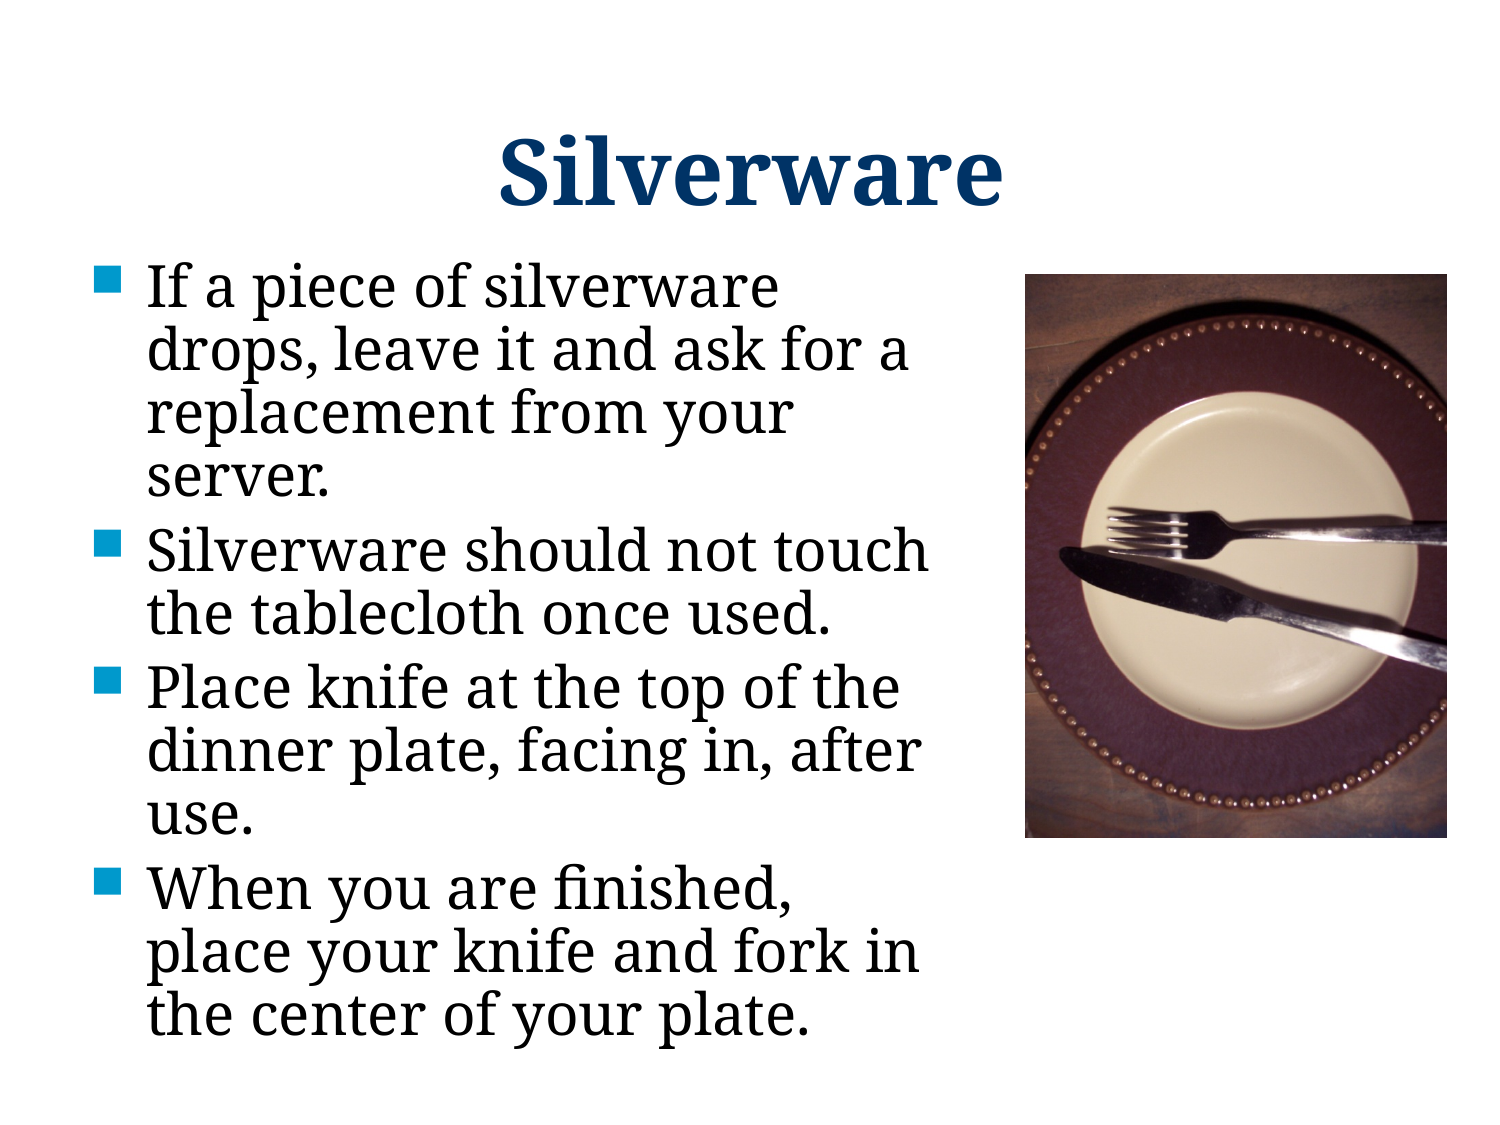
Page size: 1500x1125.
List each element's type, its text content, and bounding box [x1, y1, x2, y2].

list If a piece of silverware drops, leave it and ask for a replacement from your server. Silverware should not touch the tablecloth once used. Place knife at the top of the dinner plate, facing in, after use. When you are finished, place your knife and fork in the center of your plate. [74, 249, 963, 988]
picture [1024, 274, 1448, 838]
title Silverware [37, 74, 1468, 263]
